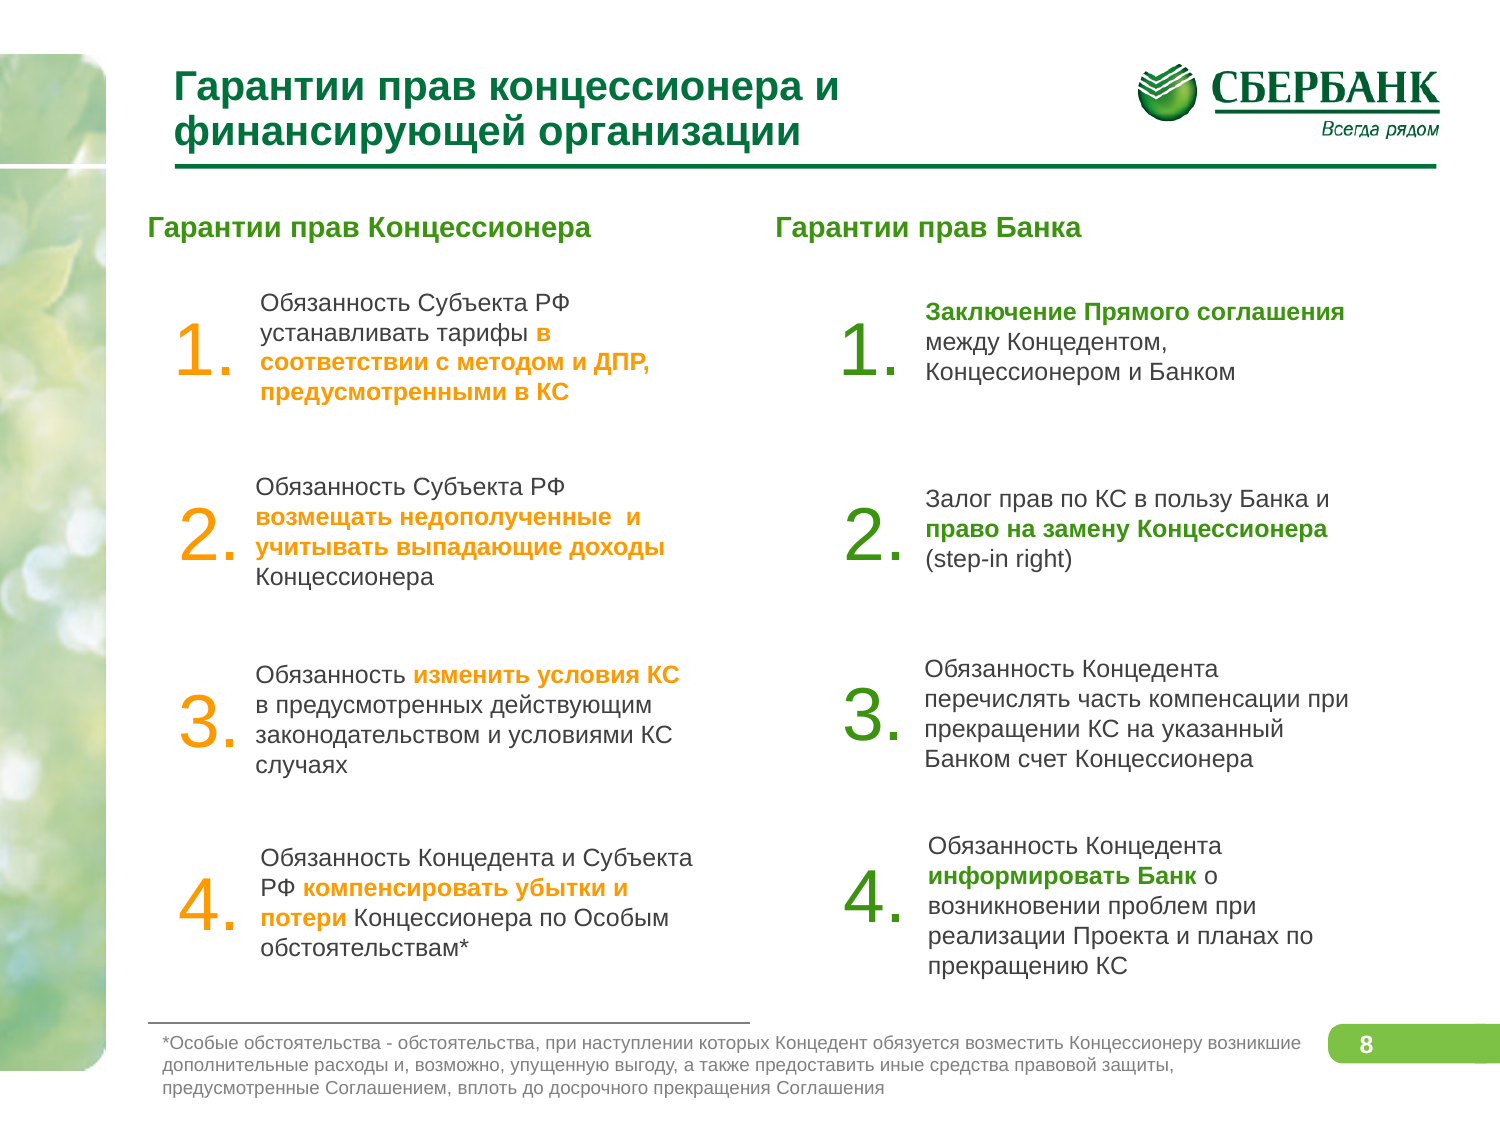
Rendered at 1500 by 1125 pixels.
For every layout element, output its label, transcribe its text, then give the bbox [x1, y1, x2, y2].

picture [1135, 60, 1443, 142]
text_box Обязанность Концедента информировать Банк о возникновении проблем при реализации Проекта и планах по прекращению КС [912, 822, 1386, 964]
text_box Гарантии прав Банка [775, 200, 1239, 251]
text_box Обязанность Субъекта РФ возмещать недополученные и учитывать выпадающие доходы Концессионера [256, 481, 713, 580]
text_box 2. [163, 477, 256, 583]
text_box 3. [163, 665, 256, 770]
text_box 4. [828, 839, 921, 945]
text_box Залог прав по КС в пользу Банка и право на замену Концессионера (step-in right) [910, 475, 1383, 587]
picture [0, 54, 106, 164]
picture [0, 169, 106, 1071]
text_box Обязанность Концедента перечислять часть компенсации при прекращении КС на указанный Банком счет Концессионера [909, 645, 1382, 777]
text_box Заключение Прямого соглашения между Концедентом, Концессионером и Банком [910, 288, 1383, 421]
text_box 1. [823, 292, 916, 398]
text_box 2. [828, 477, 921, 583]
text_box *Особые обстоятельства - обстоятельства, при наступлении которых Концедент обязуется возместить Концессионеру возникшие дополнительные расходы и, возможно, упущенную выгоду, а также предоставить иные средства правовой защиты, предусмотренные Соглашением, вплоть до досрочного прекращения Соглашения [147, 1023, 1329, 1106]
text_box Обязанность Концедента и Субъекта РФ компенсировать убытки и потери Концессионера по Особым обстоятельствам* [245, 832, 718, 970]
text_box 4. [163, 848, 245, 953]
text_box Гарантии прав Концессионера [147, 200, 611, 251]
title Гарантии прав концессионера и финансирующей организации [173, 64, 1093, 175]
text_box Обязанность изменить условия КС в предусмотренных действующим законодательством и условиями КС случаях [256, 674, 713, 762]
text_box 3. [827, 657, 920, 763]
text_box 1. [158, 292, 251, 398]
text_box Обязанность Субъекта РФ устанавливать тарифы в соответствии с методом и ДПР, предусмотренными в КС [251, 302, 718, 390]
